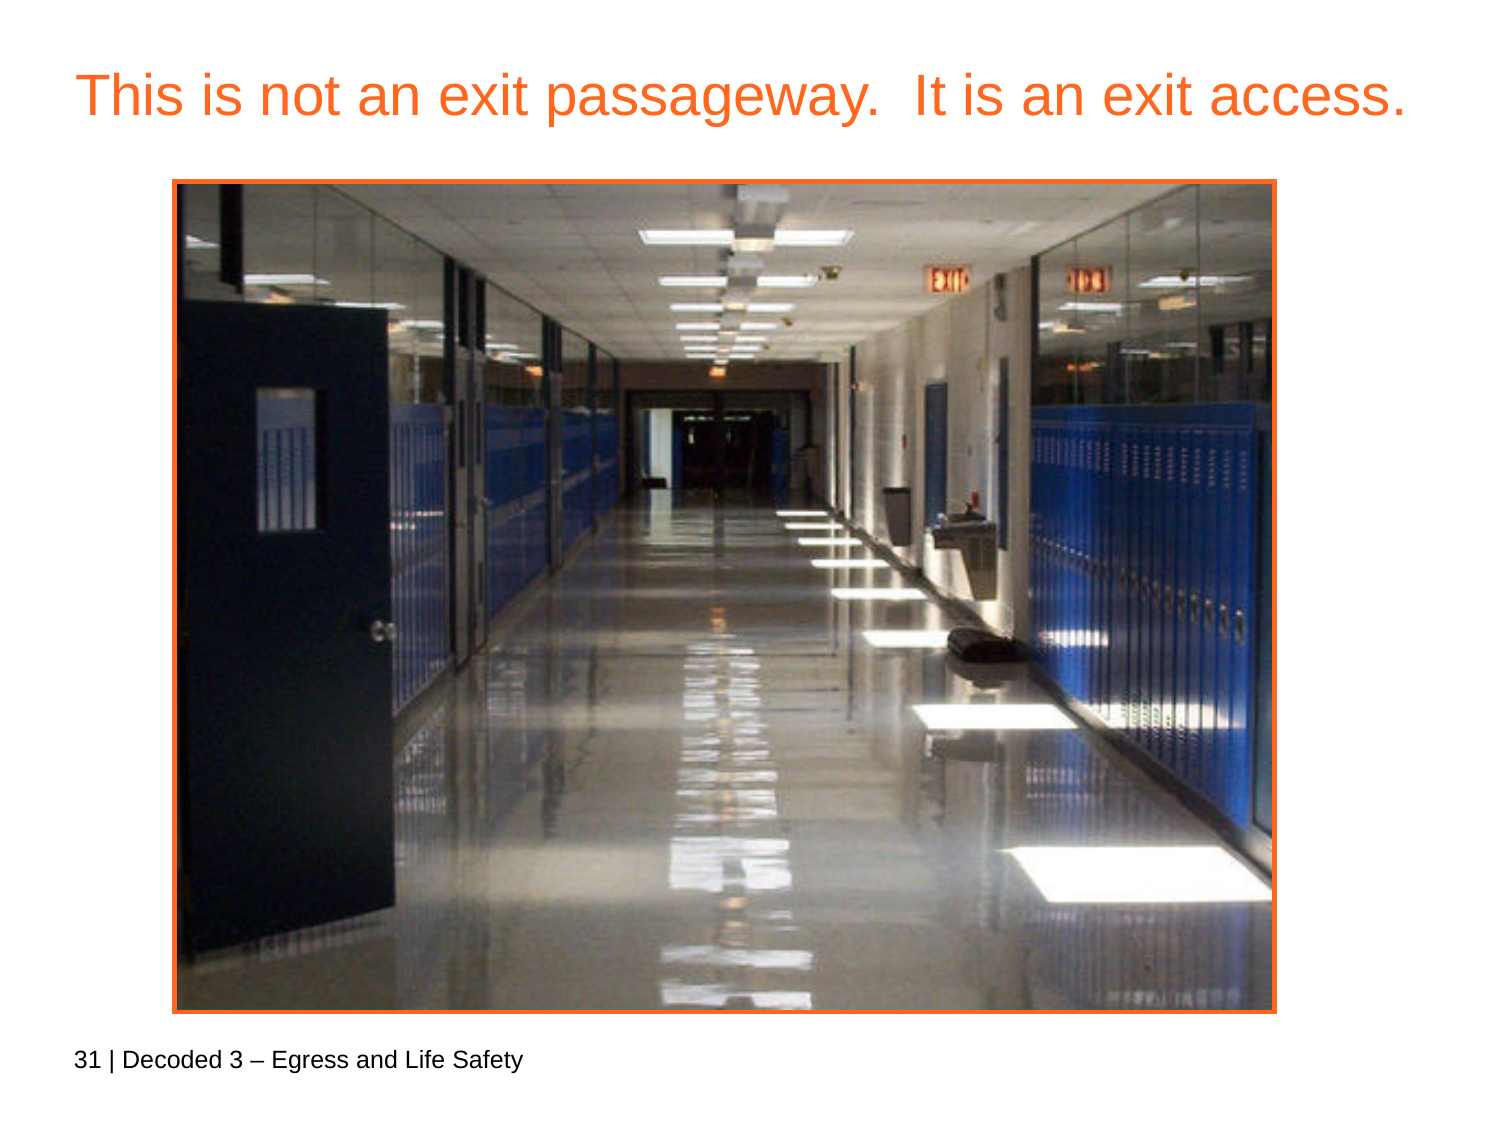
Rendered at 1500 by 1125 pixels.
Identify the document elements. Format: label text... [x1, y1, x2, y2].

picture [176, 183, 1273, 1010]
title This is not an exit passageway. It is an exit access. [75, 49, 1500, 237]
